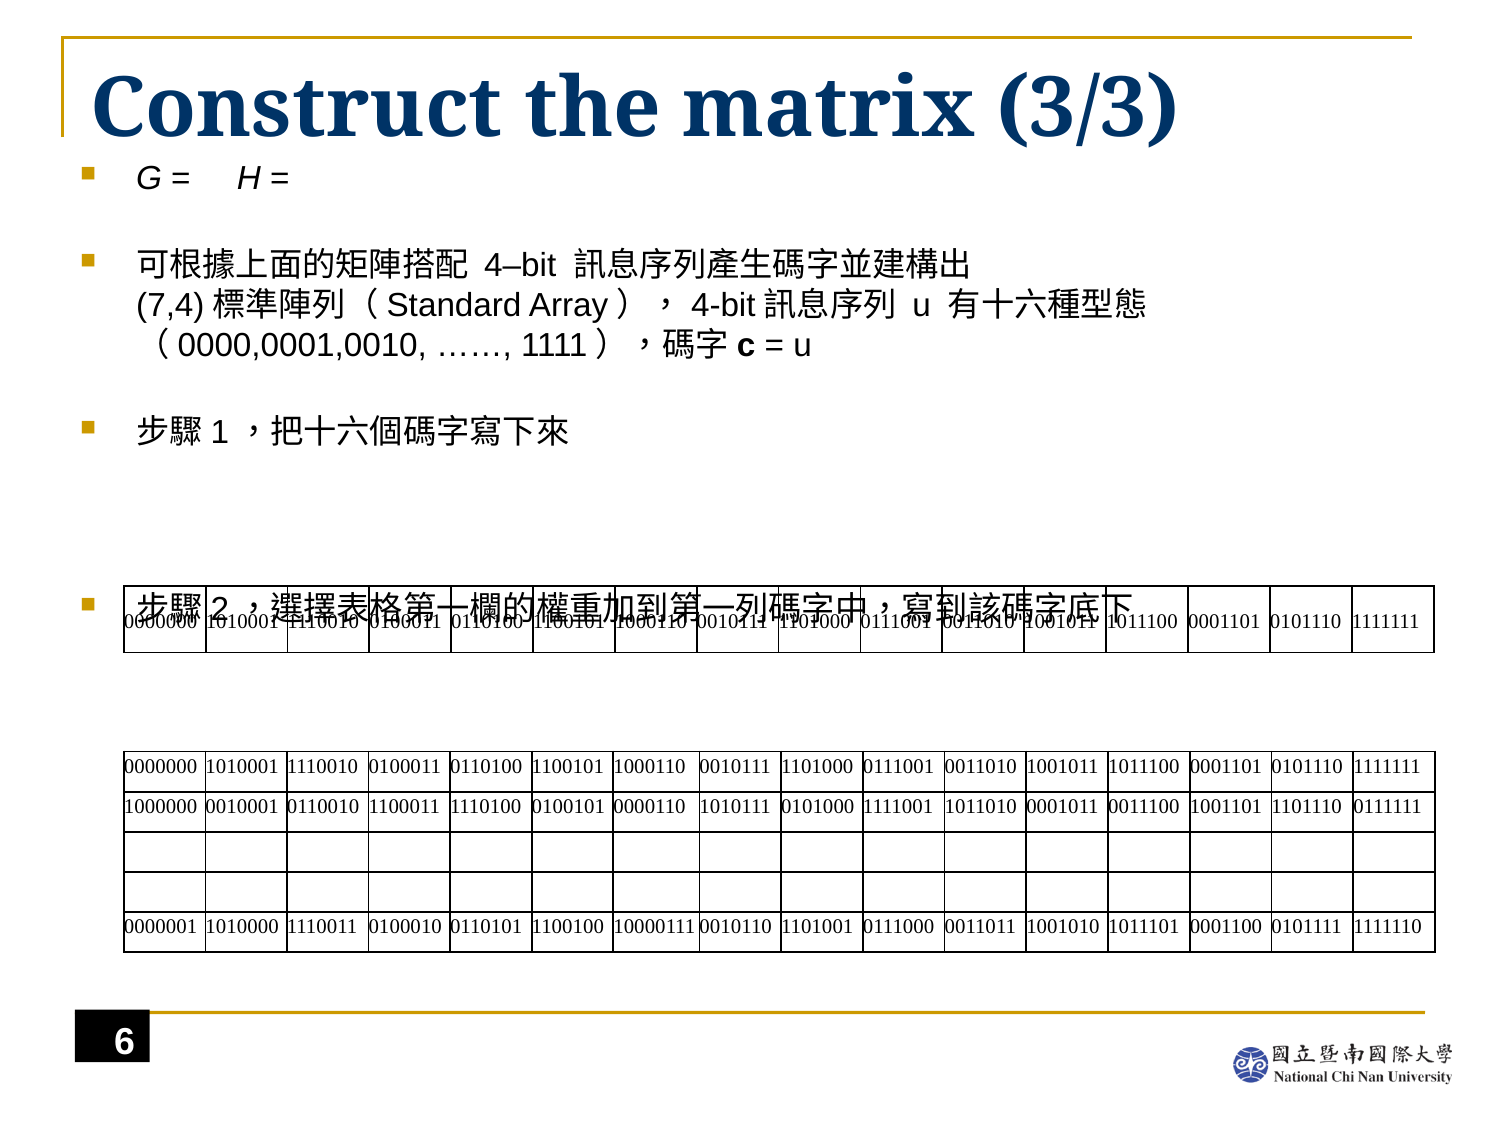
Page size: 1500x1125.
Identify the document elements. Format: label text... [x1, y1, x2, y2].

table_header 1100101 [534, 587, 614, 652]
table_header 1111111 [1353, 587, 1433, 652]
table_header 1110010 [288, 587, 368, 652]
table_header 0011010 [943, 587, 1023, 652]
table_header 1000110 [616, 587, 696, 652]
table_header 1011100 [1107, 587, 1187, 652]
table_header 0111001 [861, 587, 941, 652]
table_header 0010111 [698, 587, 778, 652]
table_header 0000000 [125, 587, 205, 652]
title Construct the matrix (3/3) [74, 45, 1426, 233]
table_header 0100011 [370, 587, 450, 652]
table_header 0101110 [1271, 587, 1351, 652]
table_header 1001011 [1025, 587, 1105, 652]
table_header 1101000 [779, 587, 860, 652]
picture [1224, 1037, 1465, 1087]
table_header 0110100 [452, 587, 532, 652]
table_header 1010001 [207, 587, 287, 652]
table_header 0001101 [1189, 587, 1269, 652]
